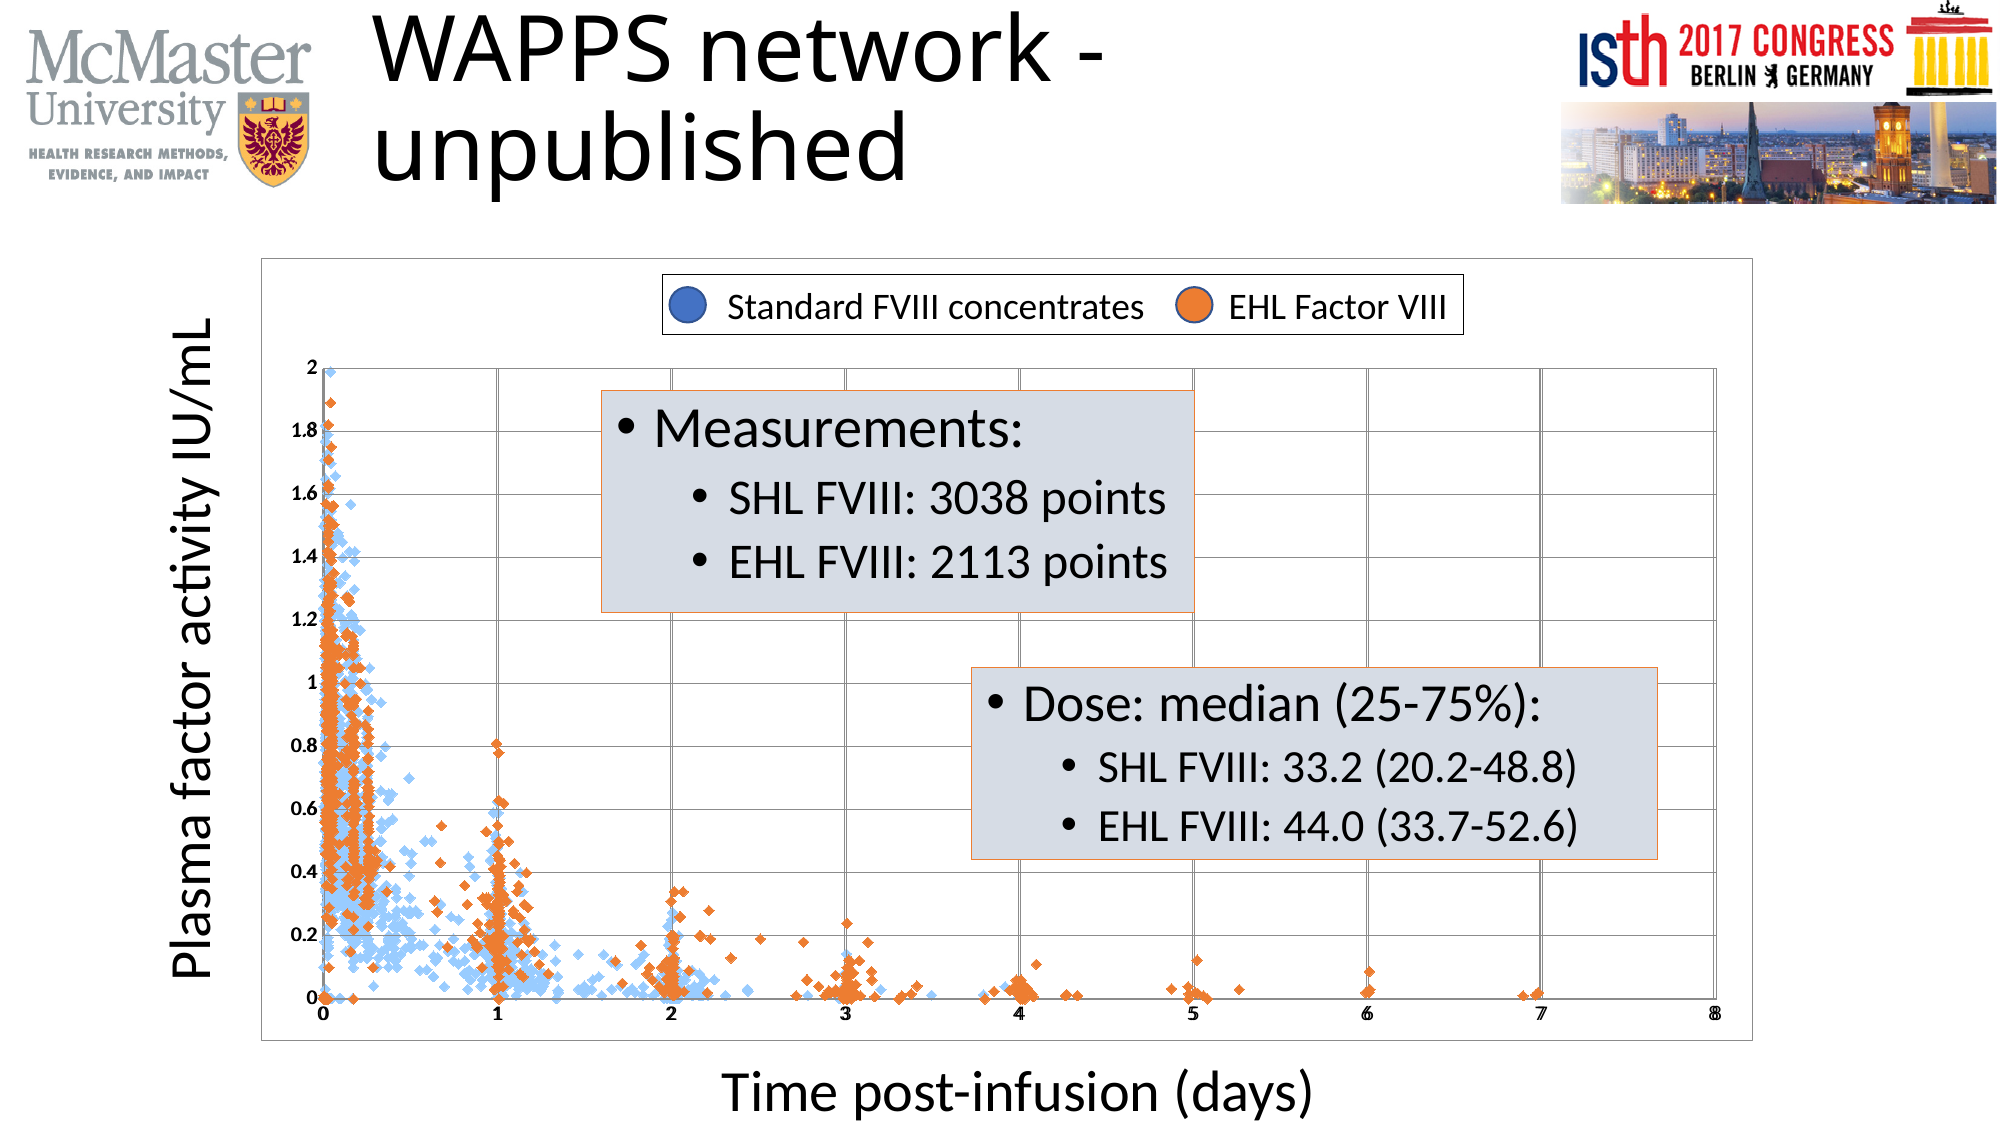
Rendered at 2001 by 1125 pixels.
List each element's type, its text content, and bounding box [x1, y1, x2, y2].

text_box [657, 274, 1469, 336]
text_box Time post-infusion (days) [707, 1045, 1330, 1125]
picture [0, 0, 340, 204]
text_box Plasma factor activity IU/mL [144, 303, 230, 997]
title WAPPS network - unpublished [356, 0, 1545, 204]
picture [1561, 0, 2000, 204]
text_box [260, 258, 1753, 1042]
